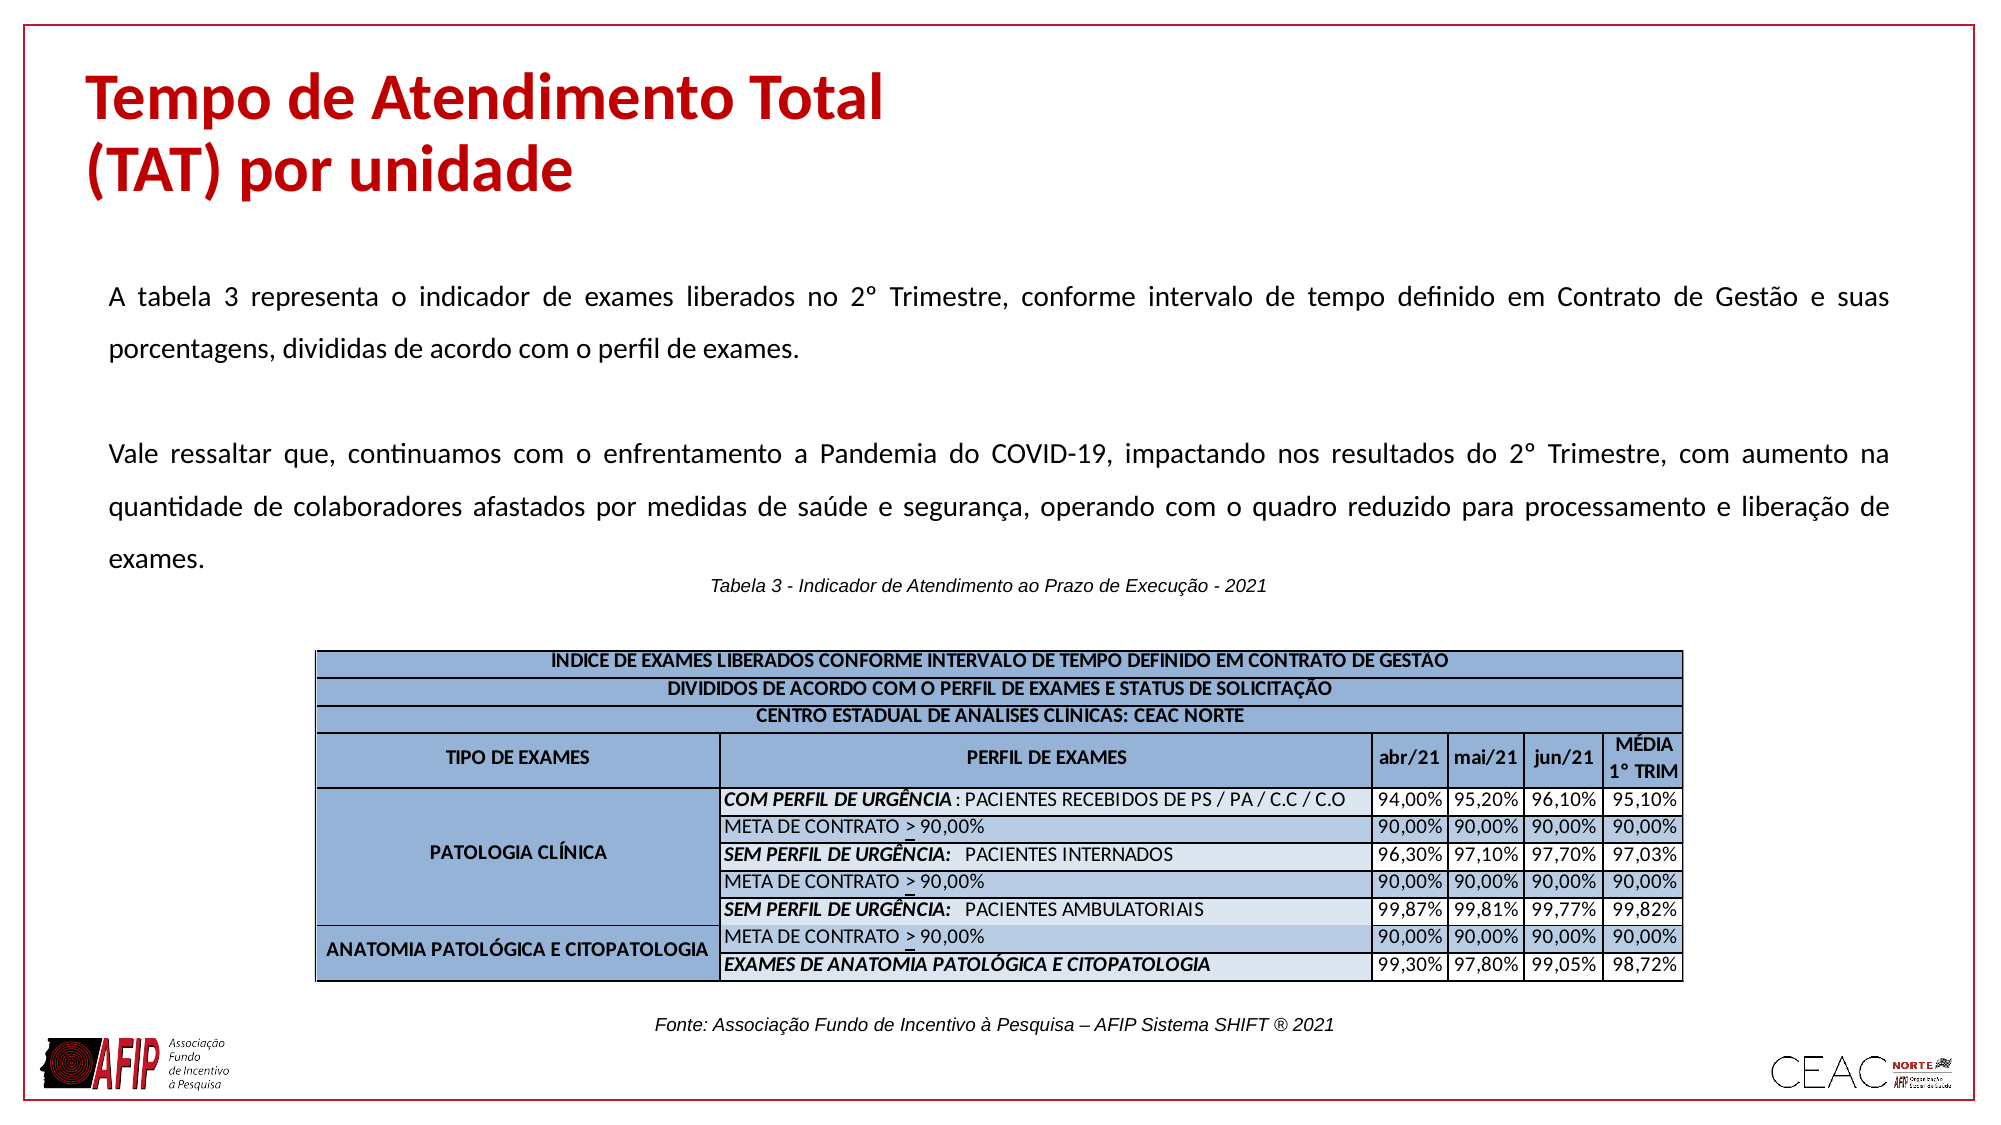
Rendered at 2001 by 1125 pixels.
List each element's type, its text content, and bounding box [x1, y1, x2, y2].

text_box Fonte: Associação Fundo de Incentivo à Pesquisa – AFIP Sistema SHIFT ® 2021 [640, 994, 1360, 1043]
picture [314, 649, 1686, 984]
text_box Tabela 3 - Indicador de Atendimento ao Prazo de Execução - 2021 [695, 566, 1305, 604]
text_box [23, 24, 1975, 1101]
